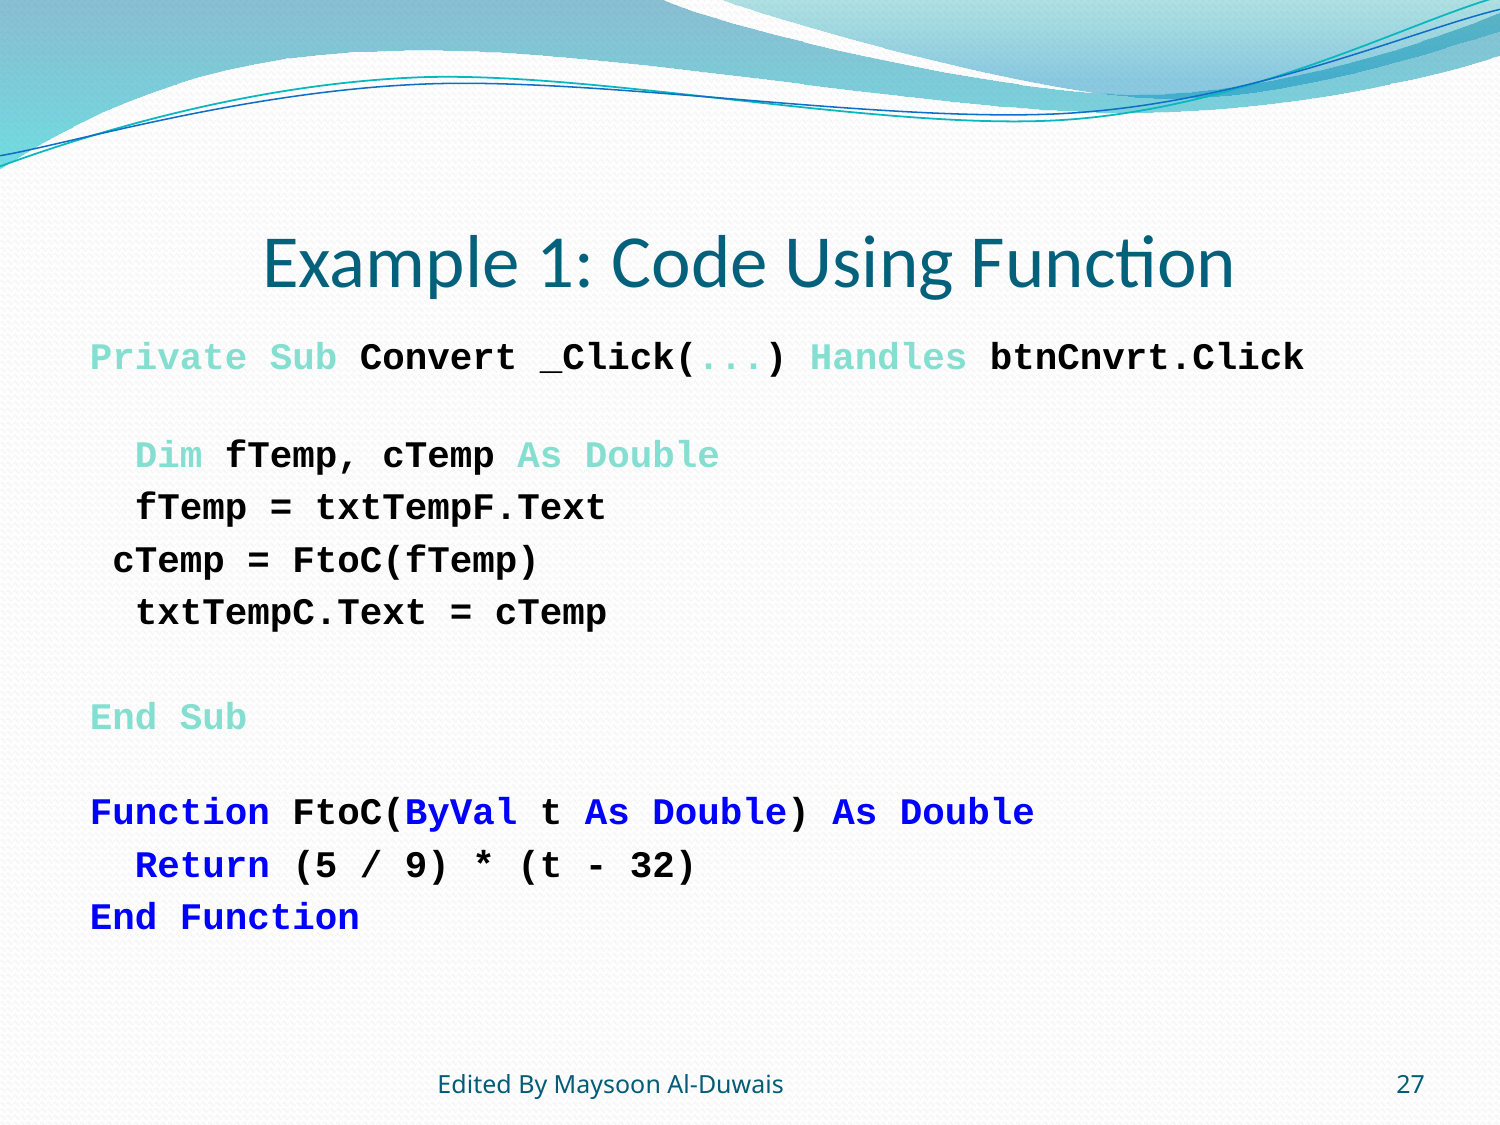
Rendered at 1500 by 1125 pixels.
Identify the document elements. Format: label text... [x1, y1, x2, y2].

list Private Sub Convert _Click(...) Handles btnCnvrt.Click Dim fTemp, cTemp As Double fTemp = txtTempF.Text cTemp = FtoC(fTemp) txtTempC.Text = cTemp End Sub Function FtoC(ByVal t As Double) As Double Return (5 / 9) * (t - 32) End Function [75, 324, 1469, 1006]
footer Edited By Maysoon Al-Duwais [437, 1042, 988, 1103]
slide_number 27 [1299, 1042, 1425, 1103]
title Example 1: Code Using Function [75, 115, 1425, 303]
